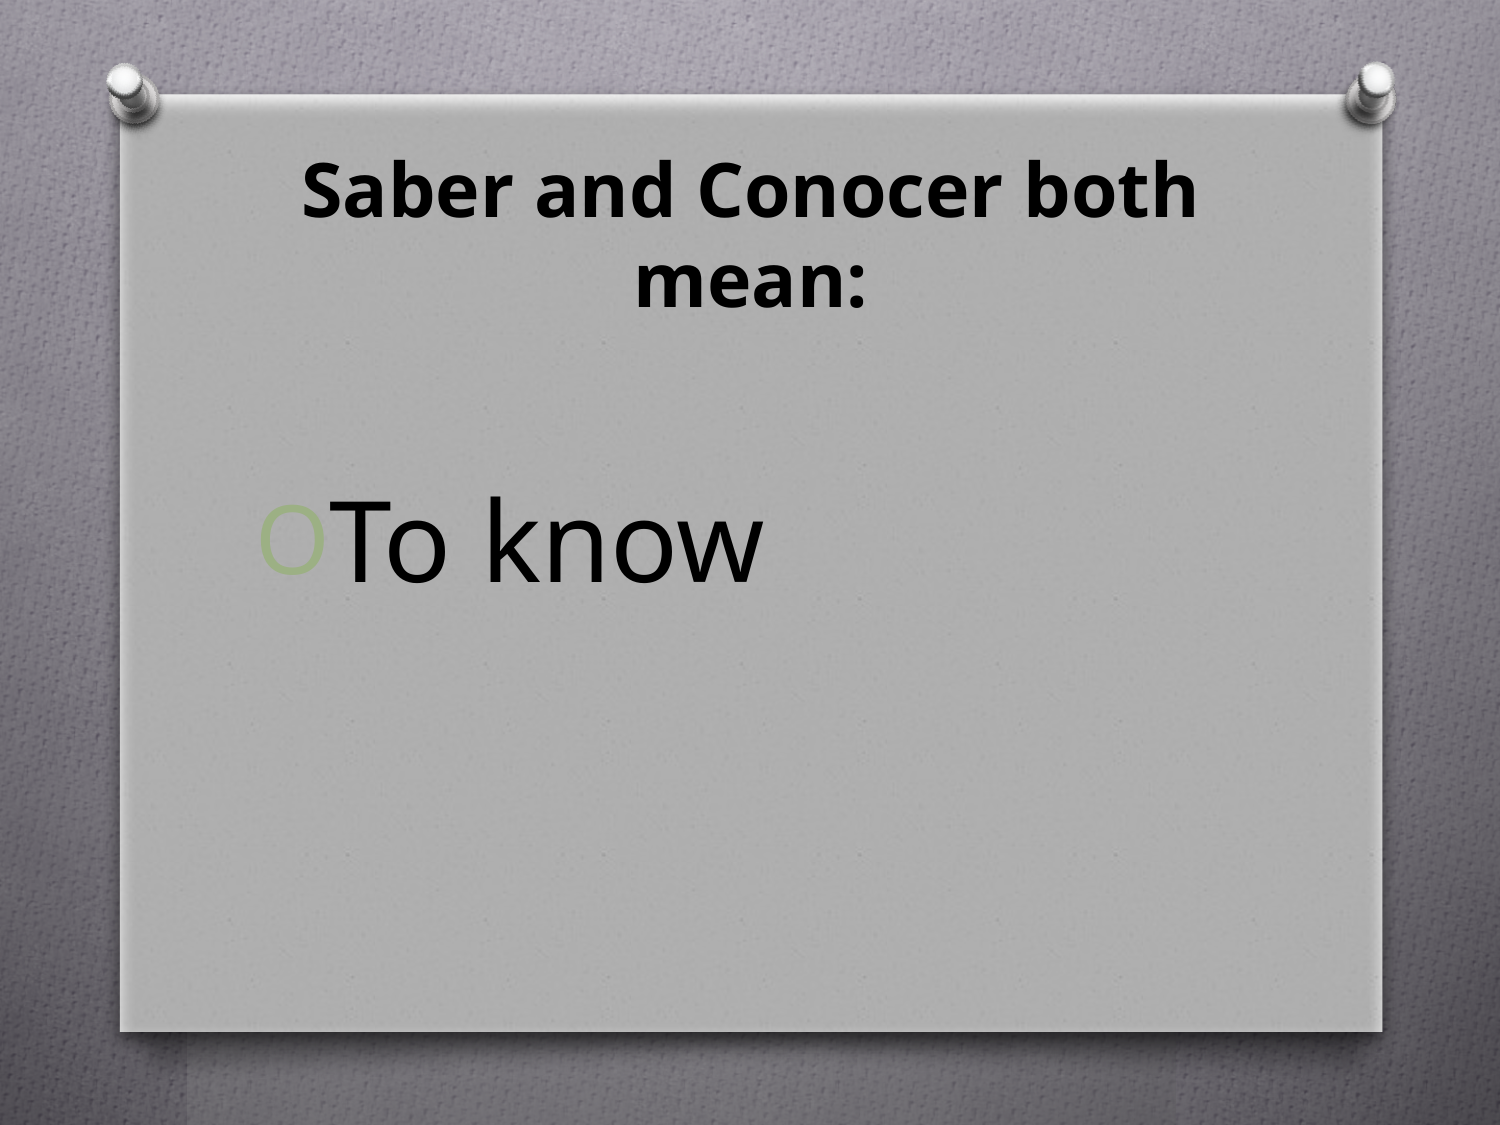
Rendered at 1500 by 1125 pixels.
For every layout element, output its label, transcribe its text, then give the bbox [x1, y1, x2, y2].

picture [75, 29, 198, 153]
list To know [240, 462, 1257, 939]
picture [1317, 35, 1439, 156]
title Saber and Conocer both mean: [179, 134, 1323, 332]
